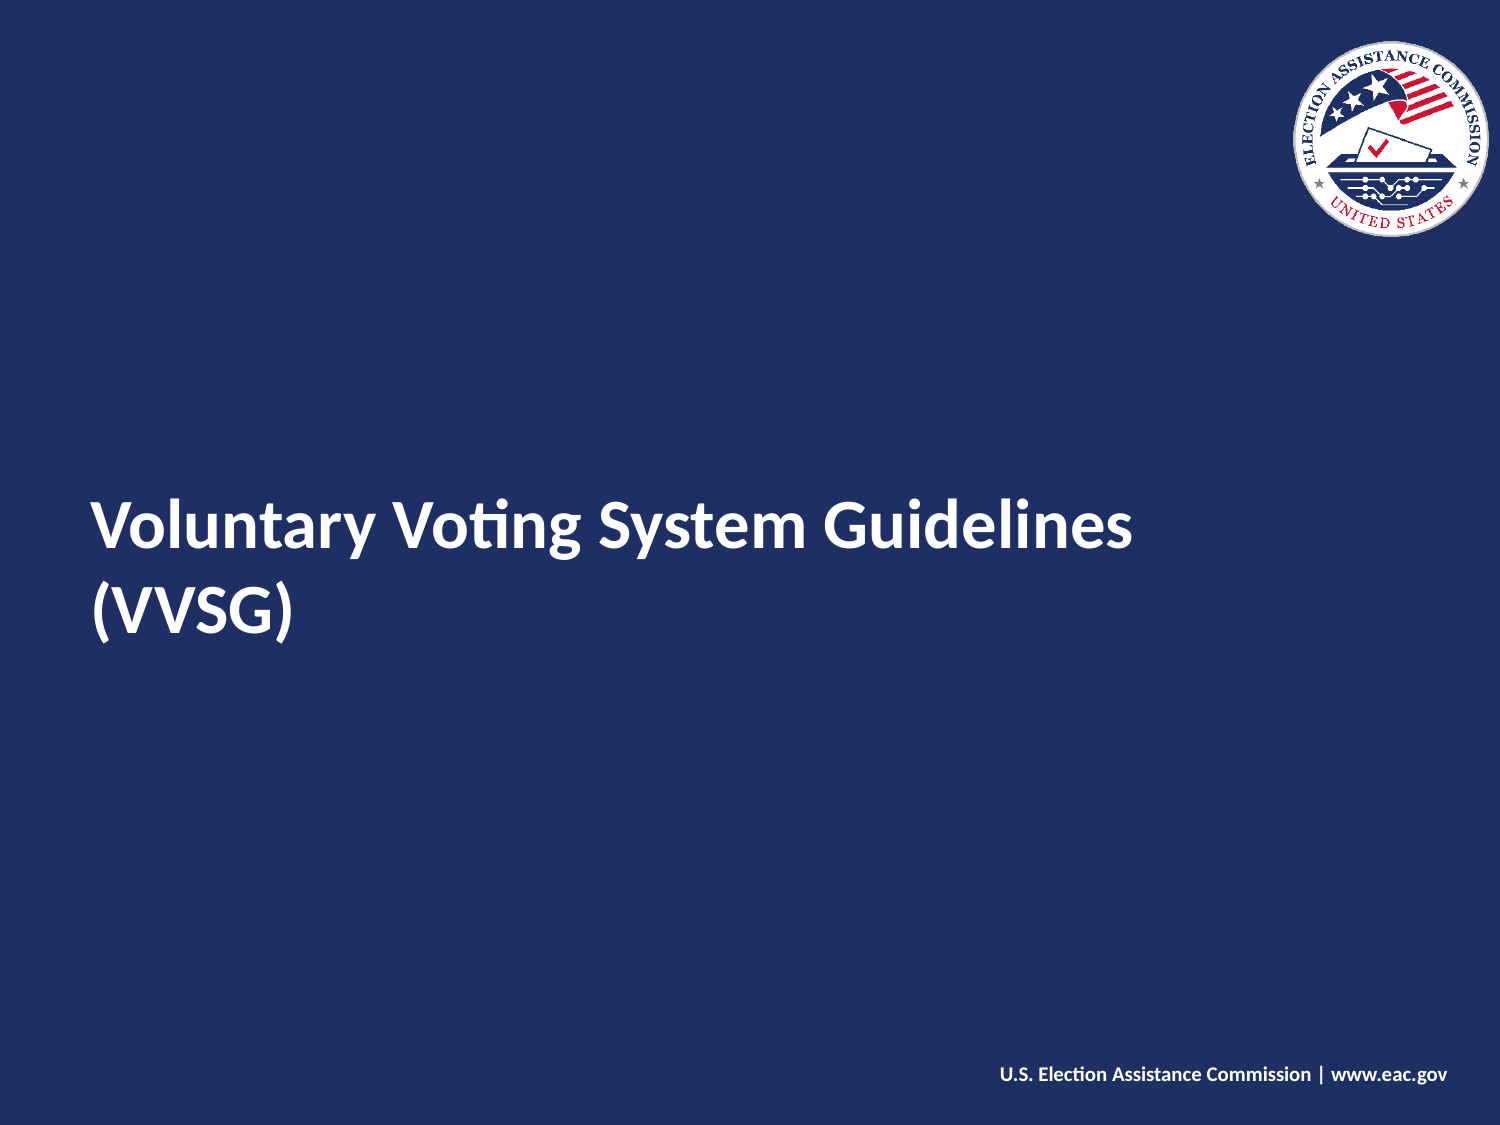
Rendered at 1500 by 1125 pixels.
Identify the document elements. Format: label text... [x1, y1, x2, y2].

picture [1293, 41, 1489, 237]
footer U.S. Election Assistance Commission | www.eac.gov [962, 1042, 1463, 1103]
title Voluntary Voting System Guidelines (VVSG) [75, 468, 1425, 657]
